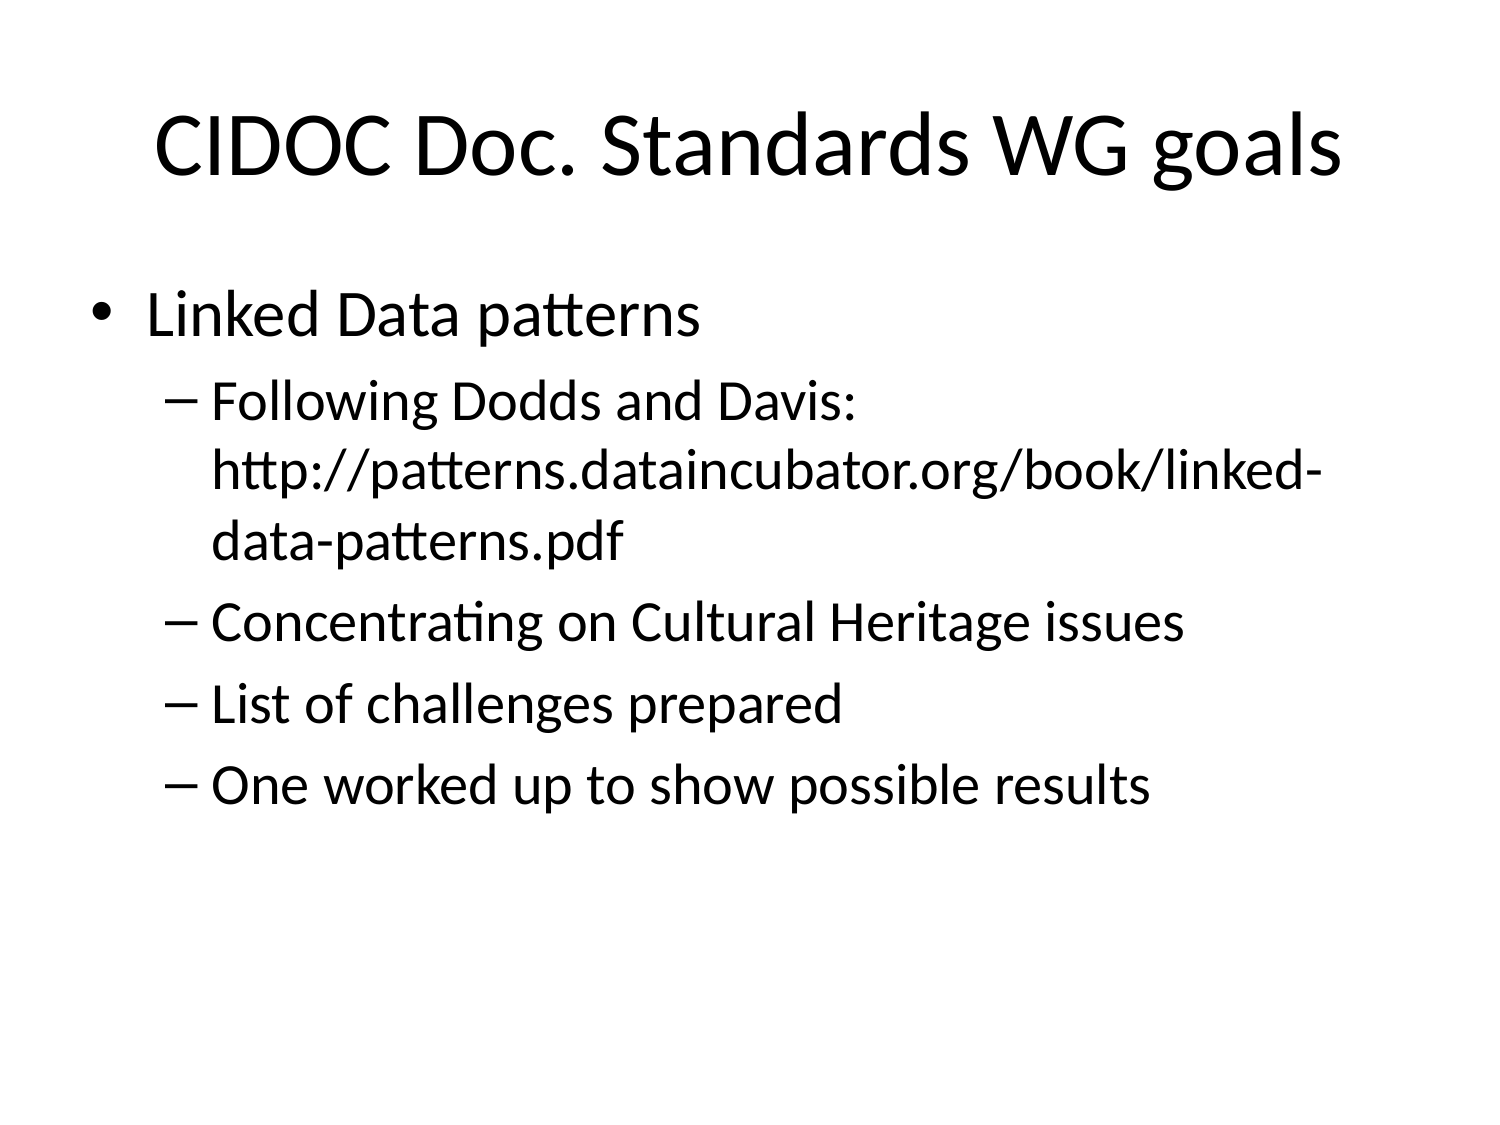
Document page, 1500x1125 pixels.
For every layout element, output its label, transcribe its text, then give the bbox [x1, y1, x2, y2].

list Linked Data patterns Following Dodds and Davis: http://patterns.dataincubator.org/book/linked-data-patterns.pdf Concentrating on Cultural Heritage issues List of challenges prepared One worked up to show possible results [75, 262, 1425, 1005]
title CIDOC Doc. Standards WG goals [75, 45, 1425, 233]
